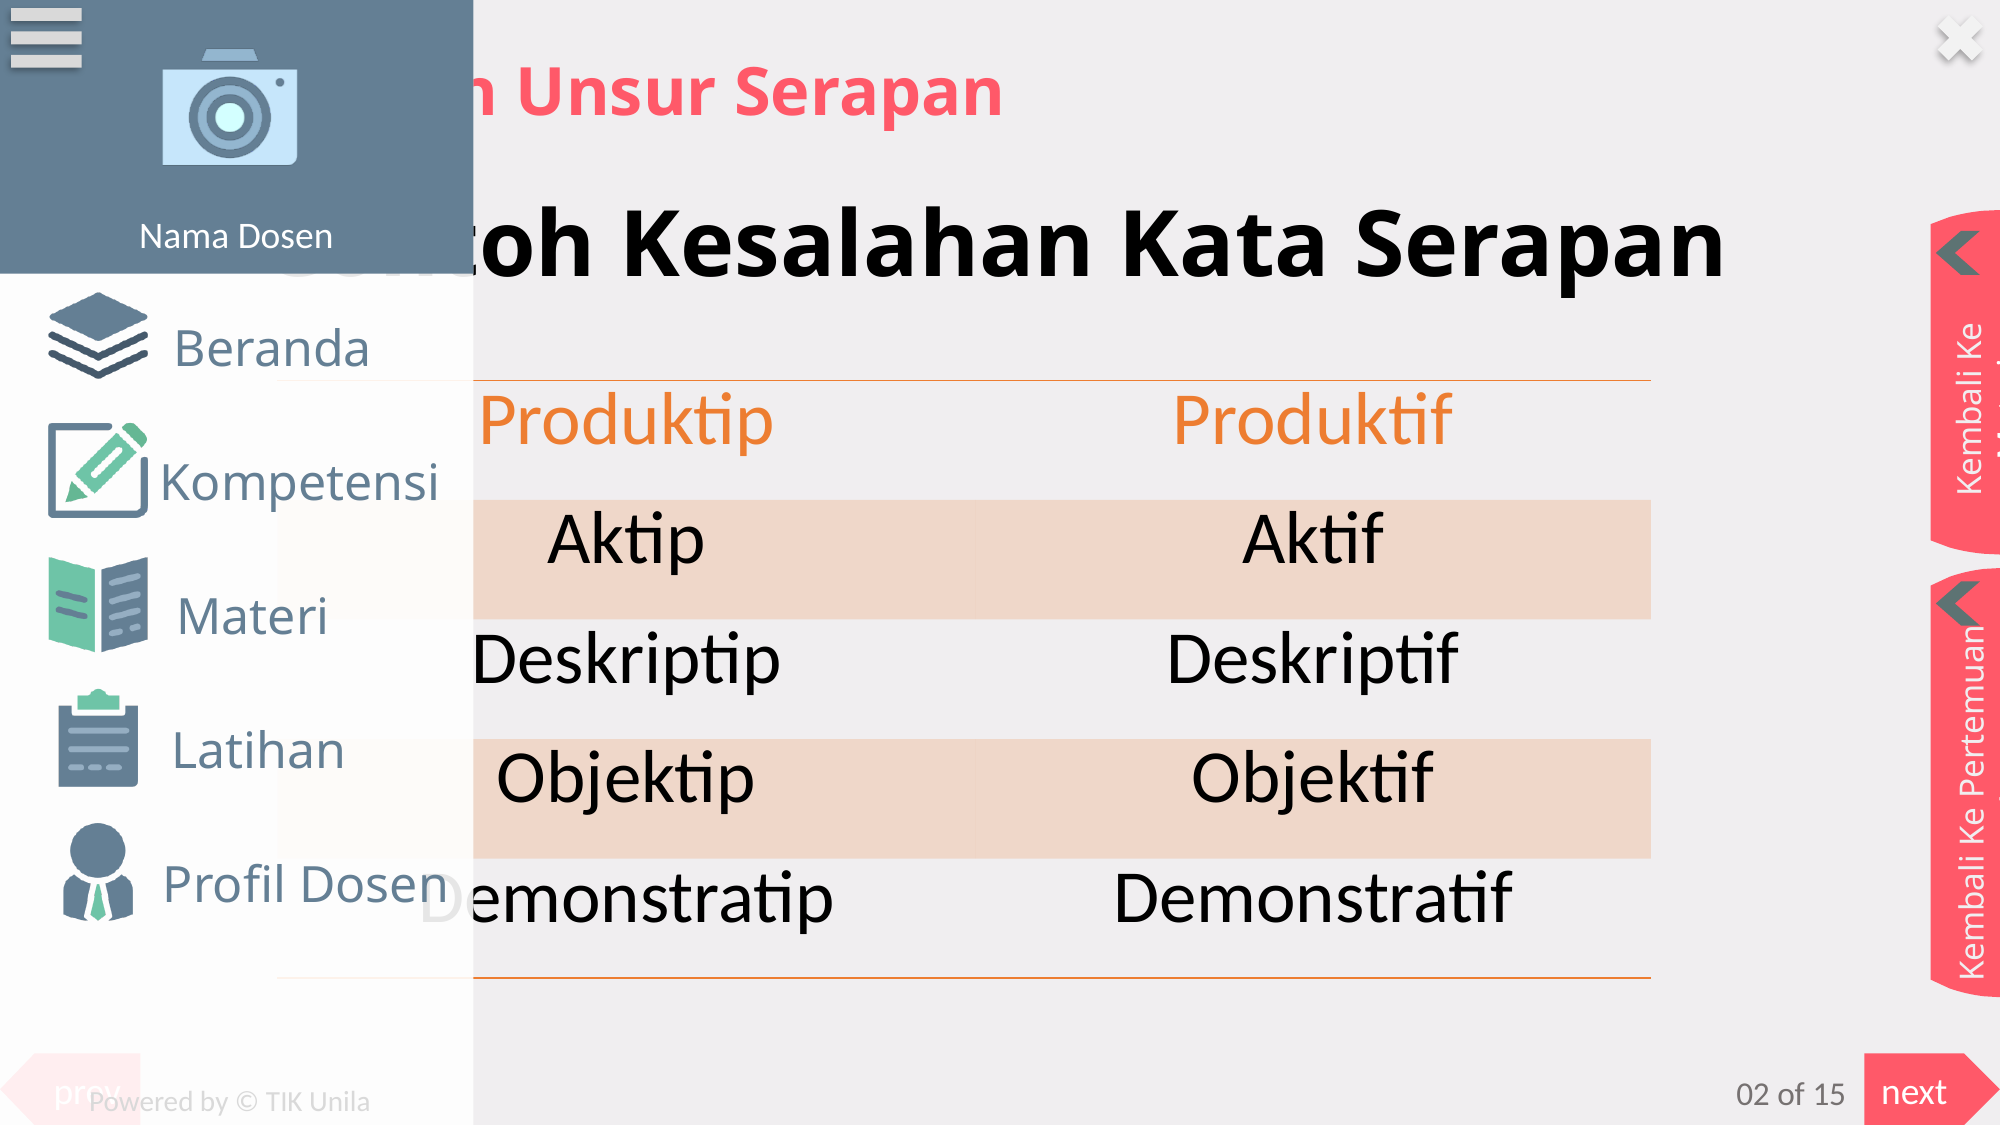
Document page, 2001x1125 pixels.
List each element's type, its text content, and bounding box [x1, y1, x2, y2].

text_box [1936, 13, 1985, 62]
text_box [1930, 567, 2000, 998]
table_cell Aktip [474, 500, 976, 619]
table_cell Deskriptip [474, 619, 976, 739]
table_header Produktif [976, 381, 1651, 500]
table_cell Objektif [976, 739, 1651, 859]
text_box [11, 7, 82, 68]
text_box 02 of 15 [1721, 1064, 1861, 1120]
table_cell Demonstratip [474, 859, 976, 977]
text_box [474, 35, 1441, 145]
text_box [1930, 209, 2000, 555]
table_cell Aktif [976, 500, 1651, 619]
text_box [0, 0, 474, 1125]
table_cell Demonstratif [976, 859, 1651, 977]
title Contoh Kesalahan Kata Serapan [474, 138, 1974, 356]
table_header Produktip [474, 381, 976, 500]
table_cell Deskriptif [976, 619, 1651, 739]
table_cell Objektip [474, 739, 976, 859]
